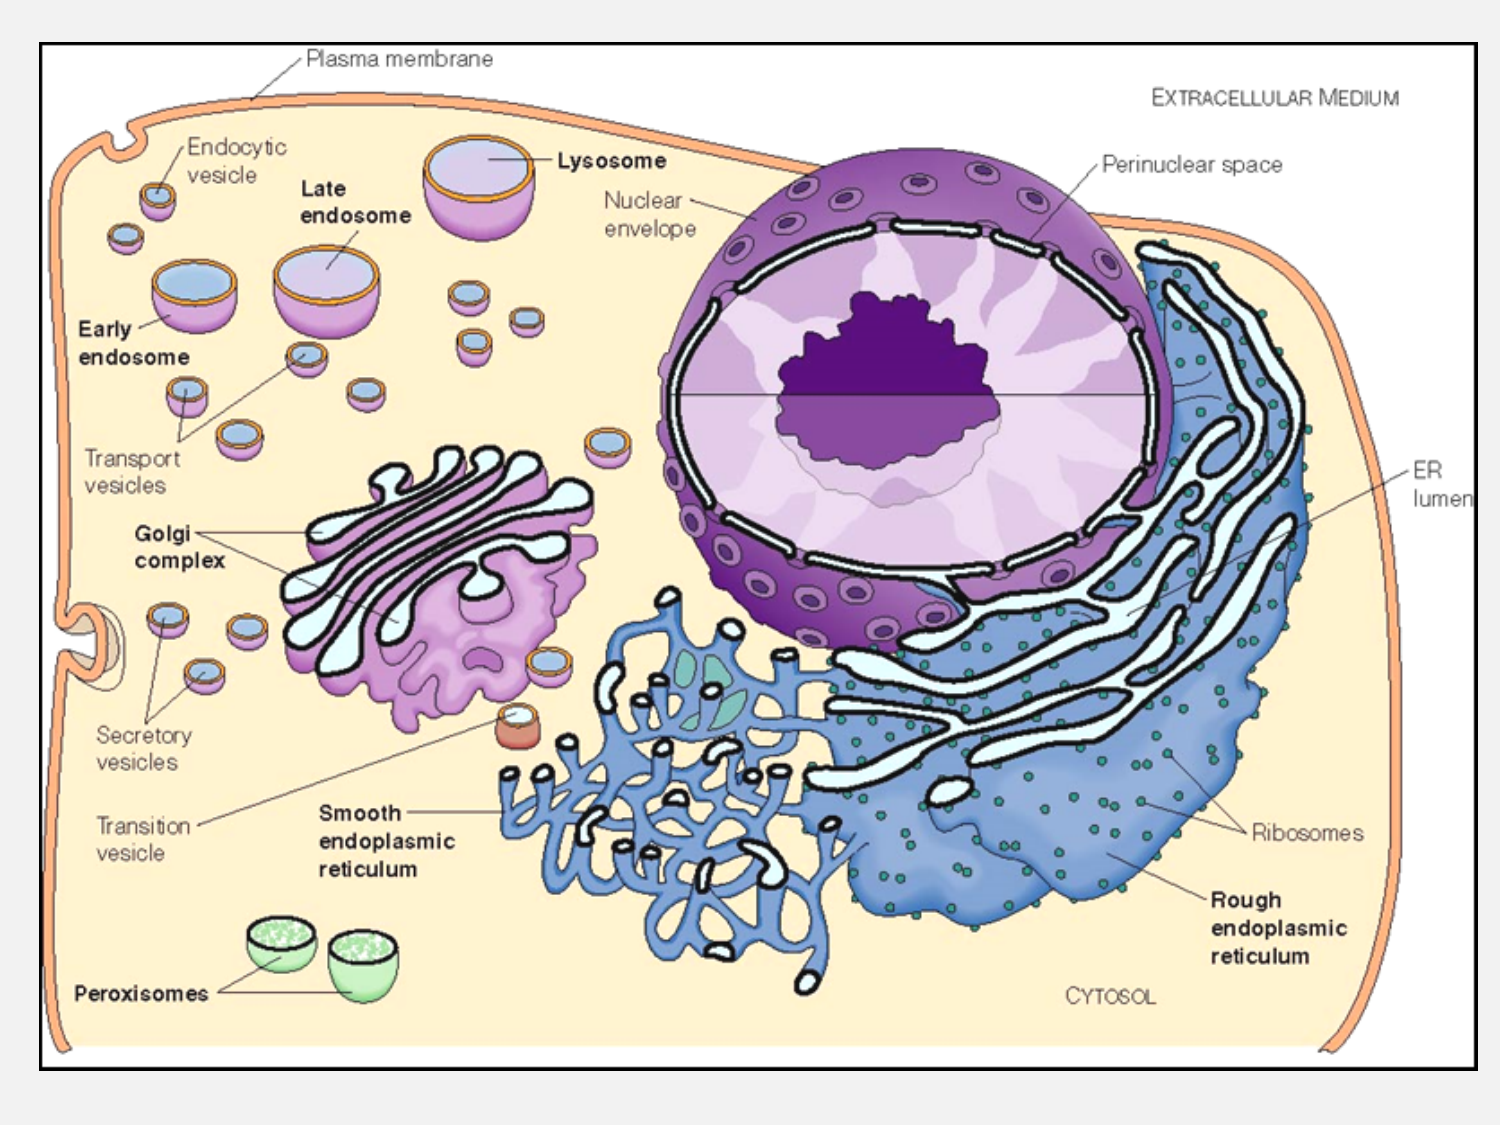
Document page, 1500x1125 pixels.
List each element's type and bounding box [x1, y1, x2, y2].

picture [39, 42, 1478, 1071]
